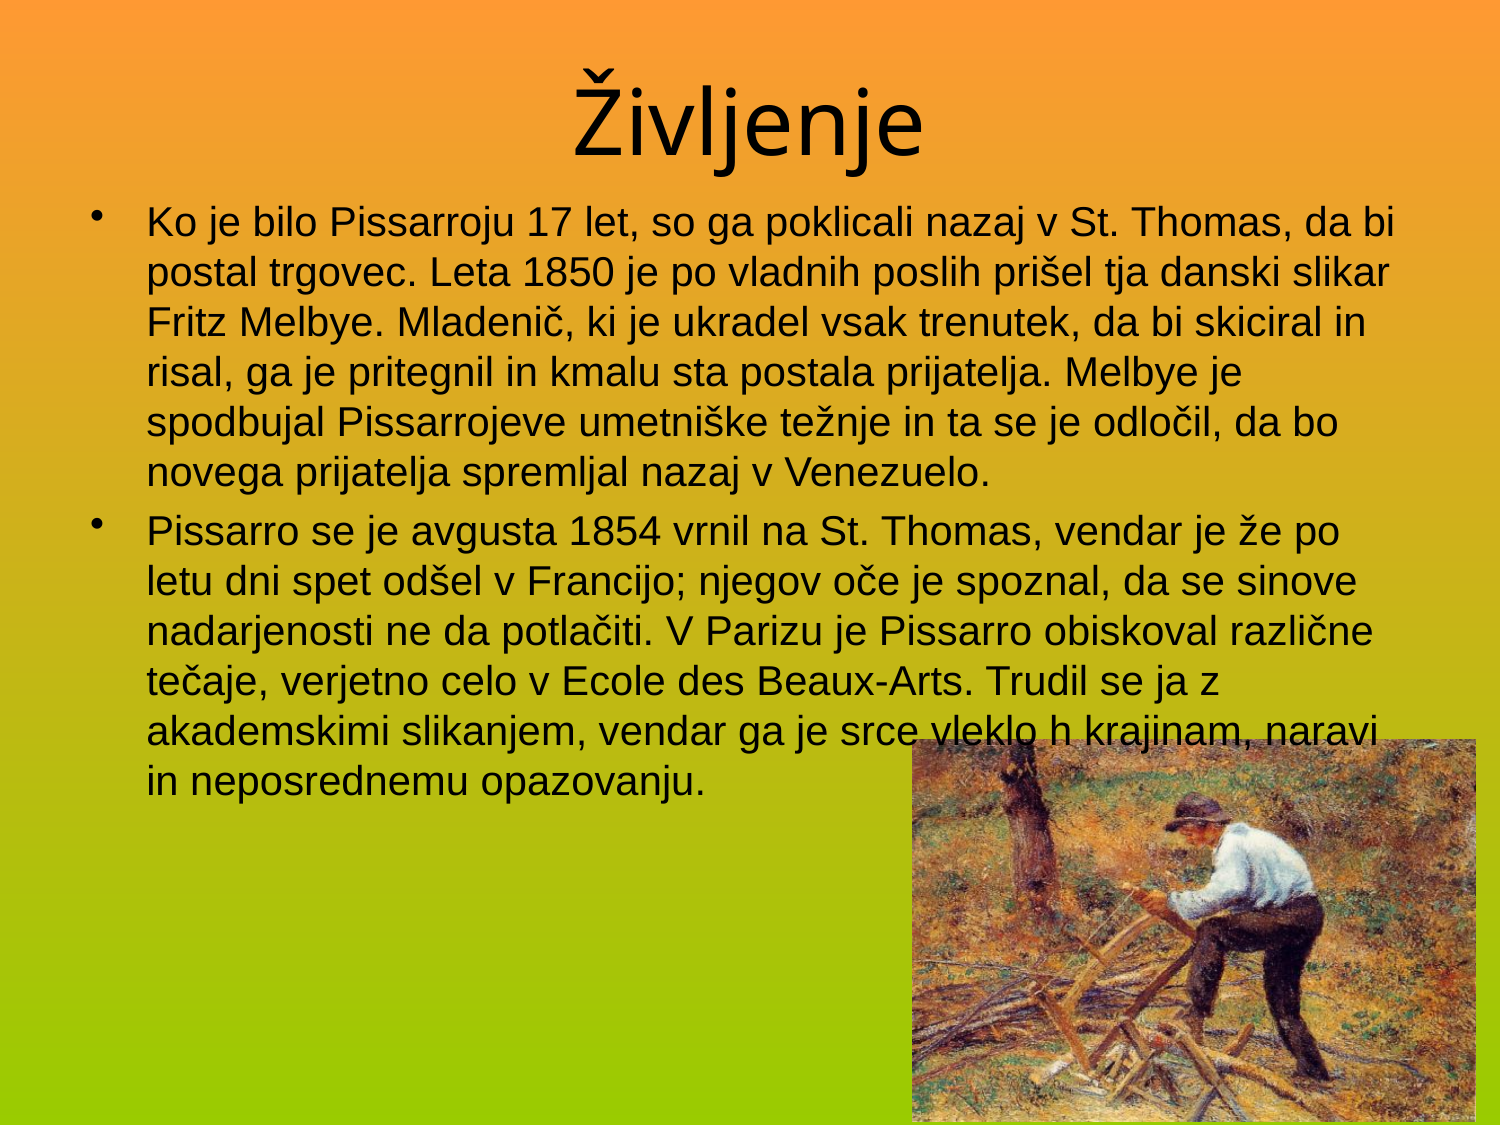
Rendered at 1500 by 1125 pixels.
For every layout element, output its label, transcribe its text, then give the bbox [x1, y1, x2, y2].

title Življenje [75, 24, 1425, 187]
list Ko je bilo Pissarroju 17 let, so ga poklicali nazaj v St. Thomas, da bi postal trgovec. Leta 1850 je po vladnih poslih prišel tja danski slikar Fritz Melbye. Mladenič, ki je ukradel vsak trenutek, da bi skiciral in risal, ga je pritegnil in kmalu sta postala prijatelja. Melbye je spodbujal Pissarrojeve umetniške težnje in ta se je odločil, da bo novega prijatelja spremljal nazaj v Venezuelo. Pissarro se je avgusta 1854 vrnil na St. Thomas, vendar je že po letu dni spet odšel v Francijo; njegov oče je spoznal, da se sinove nadarjenosti ne da potlačiti. V Parizu je Pissarro obiskoval različne tečaje, verjetno celo v Ecole des Beaux-Arts. Trudil se ja z akademskimi slikanjem, vendar ga je srce vleklo h krajinam, naravi in neposrednemu opazovanju. [75, 187, 1425, 930]
picture [912, 739, 1476, 1123]
